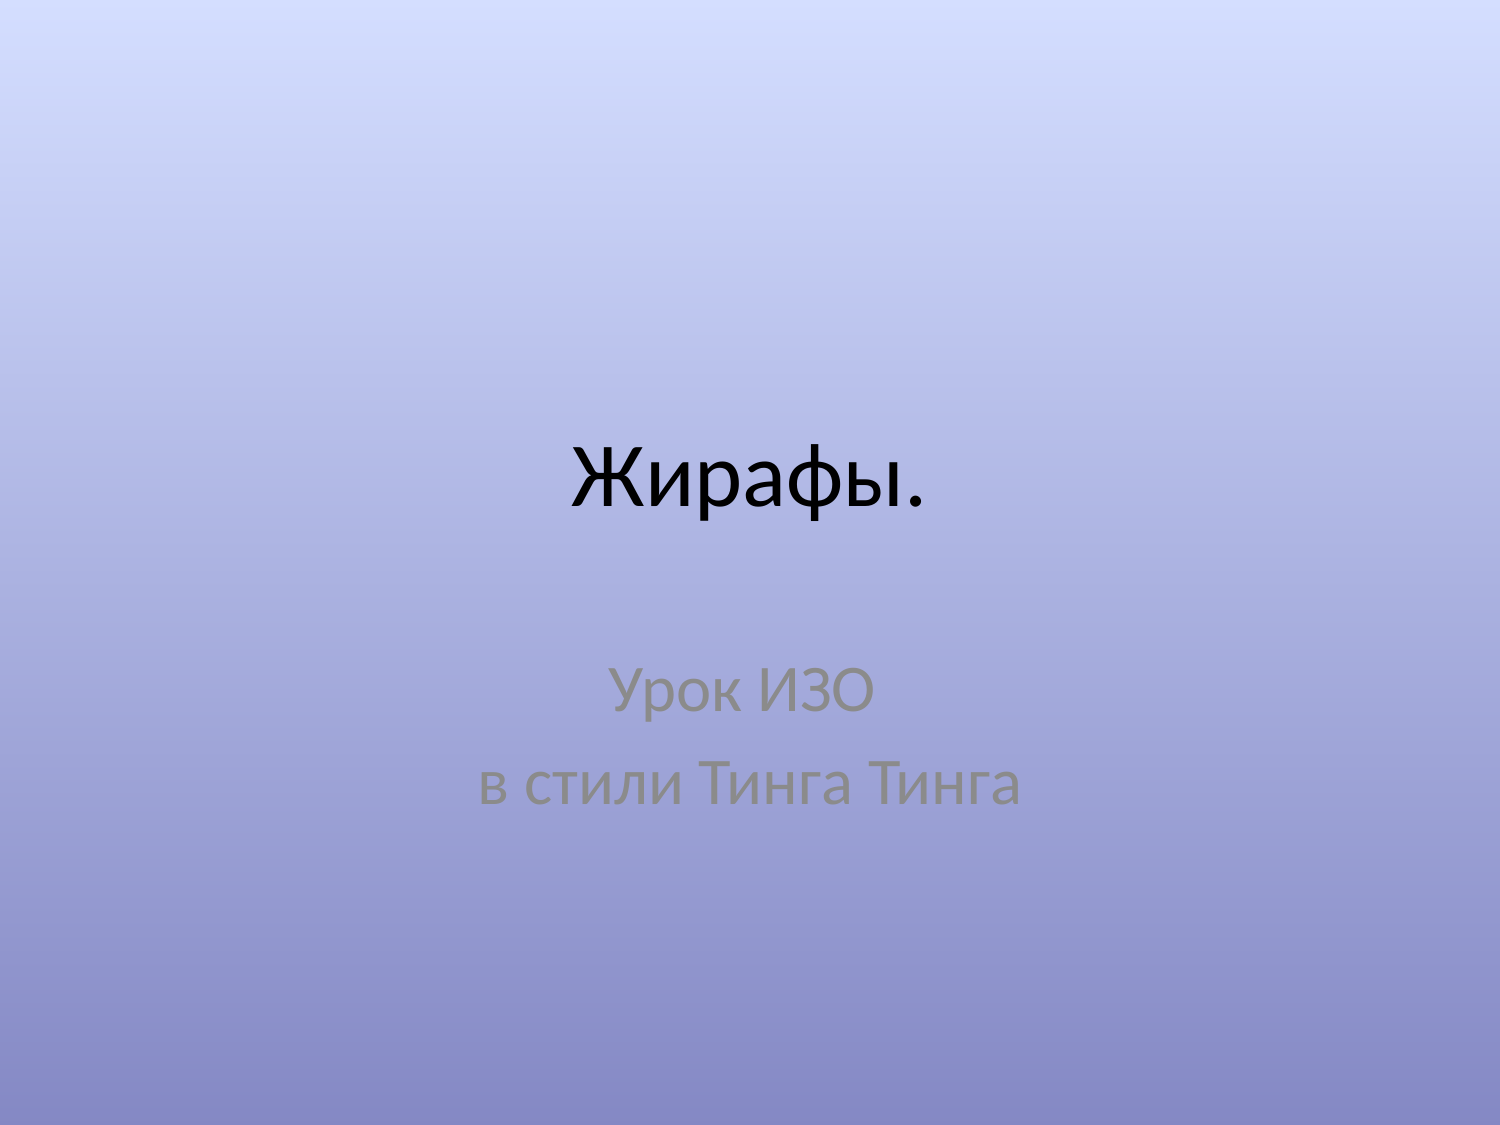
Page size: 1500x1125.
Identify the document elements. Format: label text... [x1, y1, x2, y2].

subtitle Урок ИЗО в стили Тинга Тинга [225, 637, 1275, 925]
title Жирафы. [112, 349, 1388, 591]
